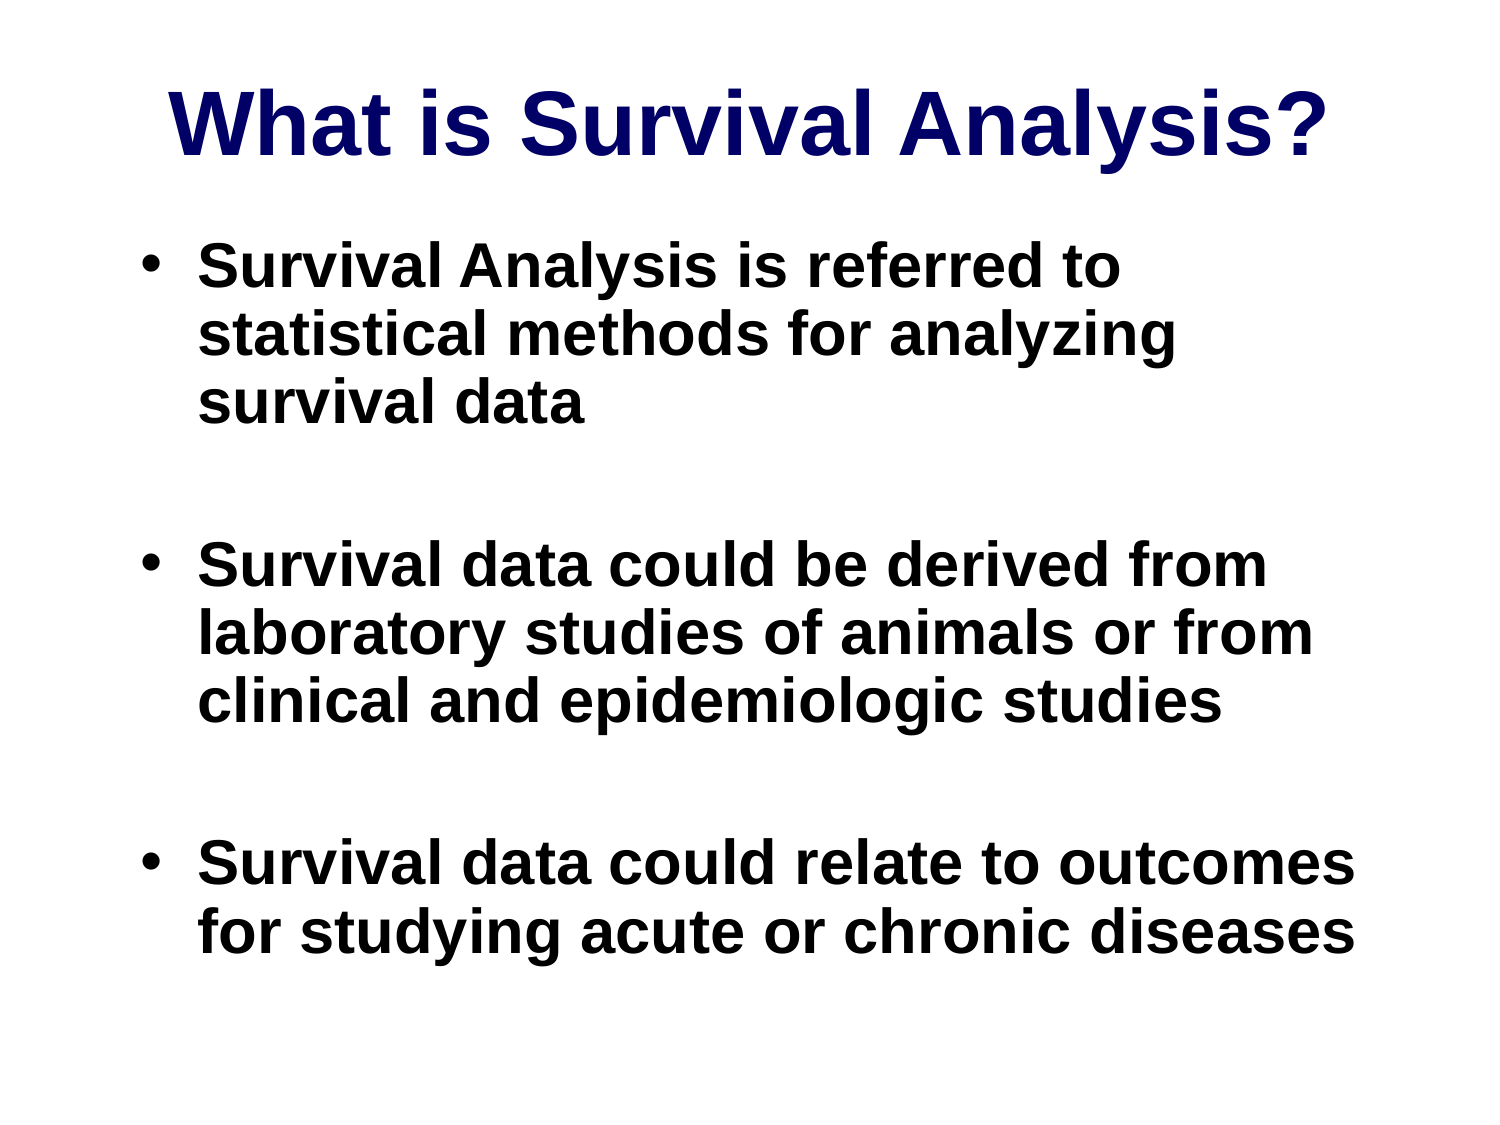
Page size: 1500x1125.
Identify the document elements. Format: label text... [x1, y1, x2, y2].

title What is Survival Analysis? [112, 24, 1388, 213]
list Survival Analysis is referred to statistical methods for analyzing survival data Survival data could be derived from laboratory studies of animals or from clinical and epidemiologic studies Survival data could relate to outcomes for studying acute or chronic diseases [125, 224, 1400, 988]
